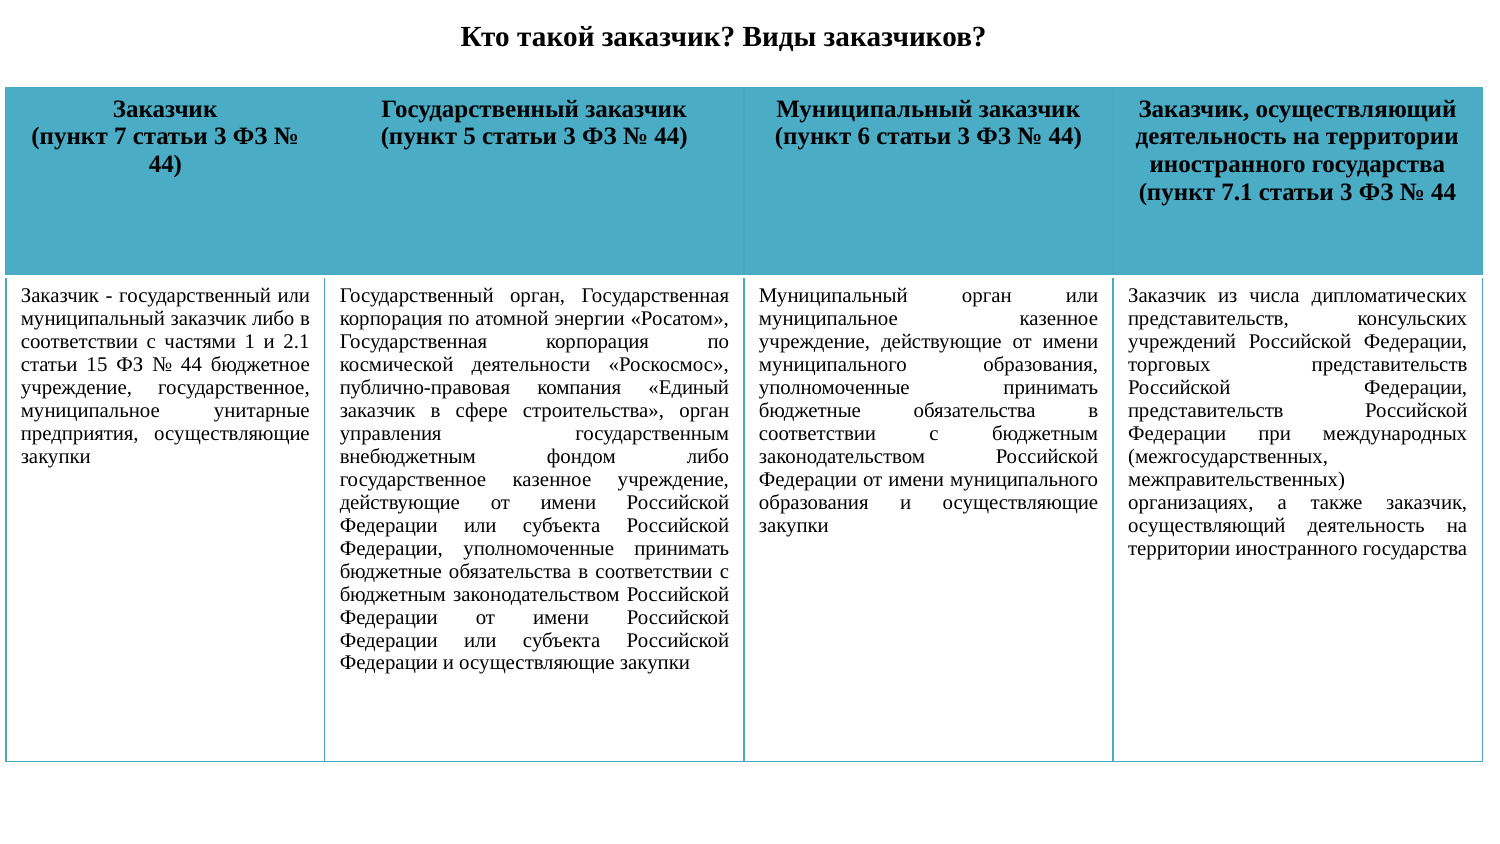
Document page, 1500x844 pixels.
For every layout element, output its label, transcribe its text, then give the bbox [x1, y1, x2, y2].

table_cell Заказчик из числа дипломатических представительств, консульских учреждений Российской Федерации, торговых представительств Российской Федерации, представительств Российской Федерации при международных (межгосударственных, межправительственных) организациях, а также заказчик, осуществляющий деятельность на территории иностранного государства [1114, 278, 1482, 761]
text_box [711, 0, 1497, 61]
table_header Муниципальный заказчик (пункт 6 статьи 3 ФЗ № 44) [745, 88, 1112, 275]
table_header Государственный заказчик (пункт 5 статьи 3 ФЗ № 44) [325, 88, 743, 275]
table_header Заказчик (пункт 7 статьи 3 ФЗ № 44) [7, 88, 324, 275]
text_box Кто такой заказчик? Виды заказчиков? [194, 9, 711, 60]
table_cell Заказчик - государственный или муниципальный заказчик либо в соответствии с частями 1 и 2.1 статьи 15 ФЗ № 44 бюджетное учреждение, государственное, муниципальное унитарные предприятия, осуществляющие закупки [7, 278, 324, 761]
table_cell Государственный орган, Государственная корпорация по атомной энергии «Росатом», Государственная корпорация по космической деятельности «Роскосмос», публично-правовая компания «Единый заказчик в сфере строительства», орган управления государственным внебюджетным фондом либо государственное казенное учреждение, действующие от имени Российской Федерации или субъекта Российской Федерации, уполномоченные принимать бюджетные обязательства в соответствии с бюджетным законодательством Российской Федерации от имени Российской Федерации или субъекта Российской Федерации и осуществляющие закупки [325, 278, 743, 761]
table_cell Муниципальный орган или муниципальное казенное учреждение, действующие от имени муниципального образования, уполномоченные принимать бюджетные обязательства в соответствии с бюджетным законодательством Российской Федерации от имени муниципального образования и осуществляющие закупки [745, 278, 1112, 761]
table_header Заказчик, осуществляющий деятельность на территории иностранного государства (пункт 7.1 статьи 3 ФЗ № 44 [1114, 88, 1482, 275]
